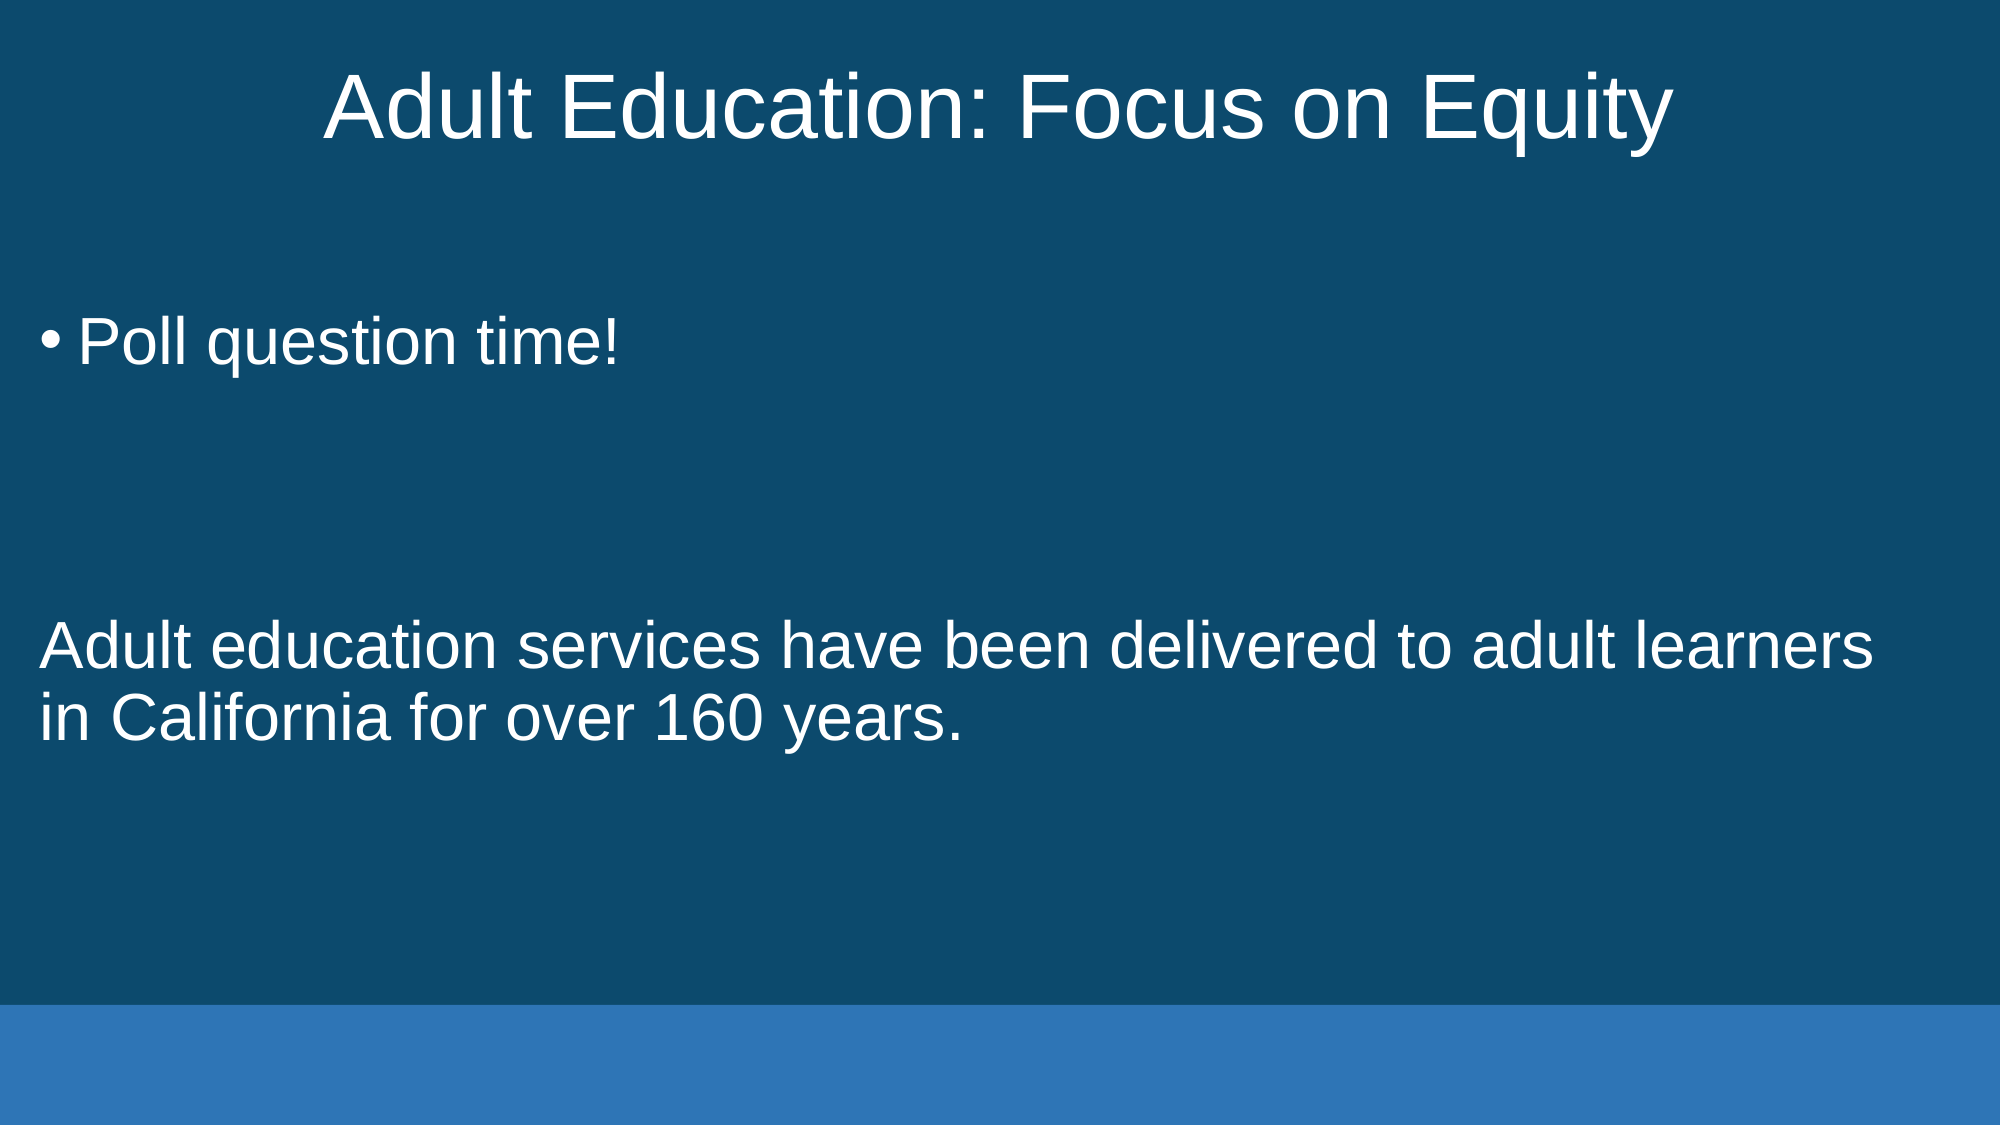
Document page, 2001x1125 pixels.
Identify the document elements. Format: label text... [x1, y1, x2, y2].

list Adult education services have been delivered to adult learners in California for over 160 years. [24, 603, 1941, 938]
title Adult Education: Focus on Equity [24, 0, 1975, 218]
list Poll question time! [24, 299, 1941, 603]
